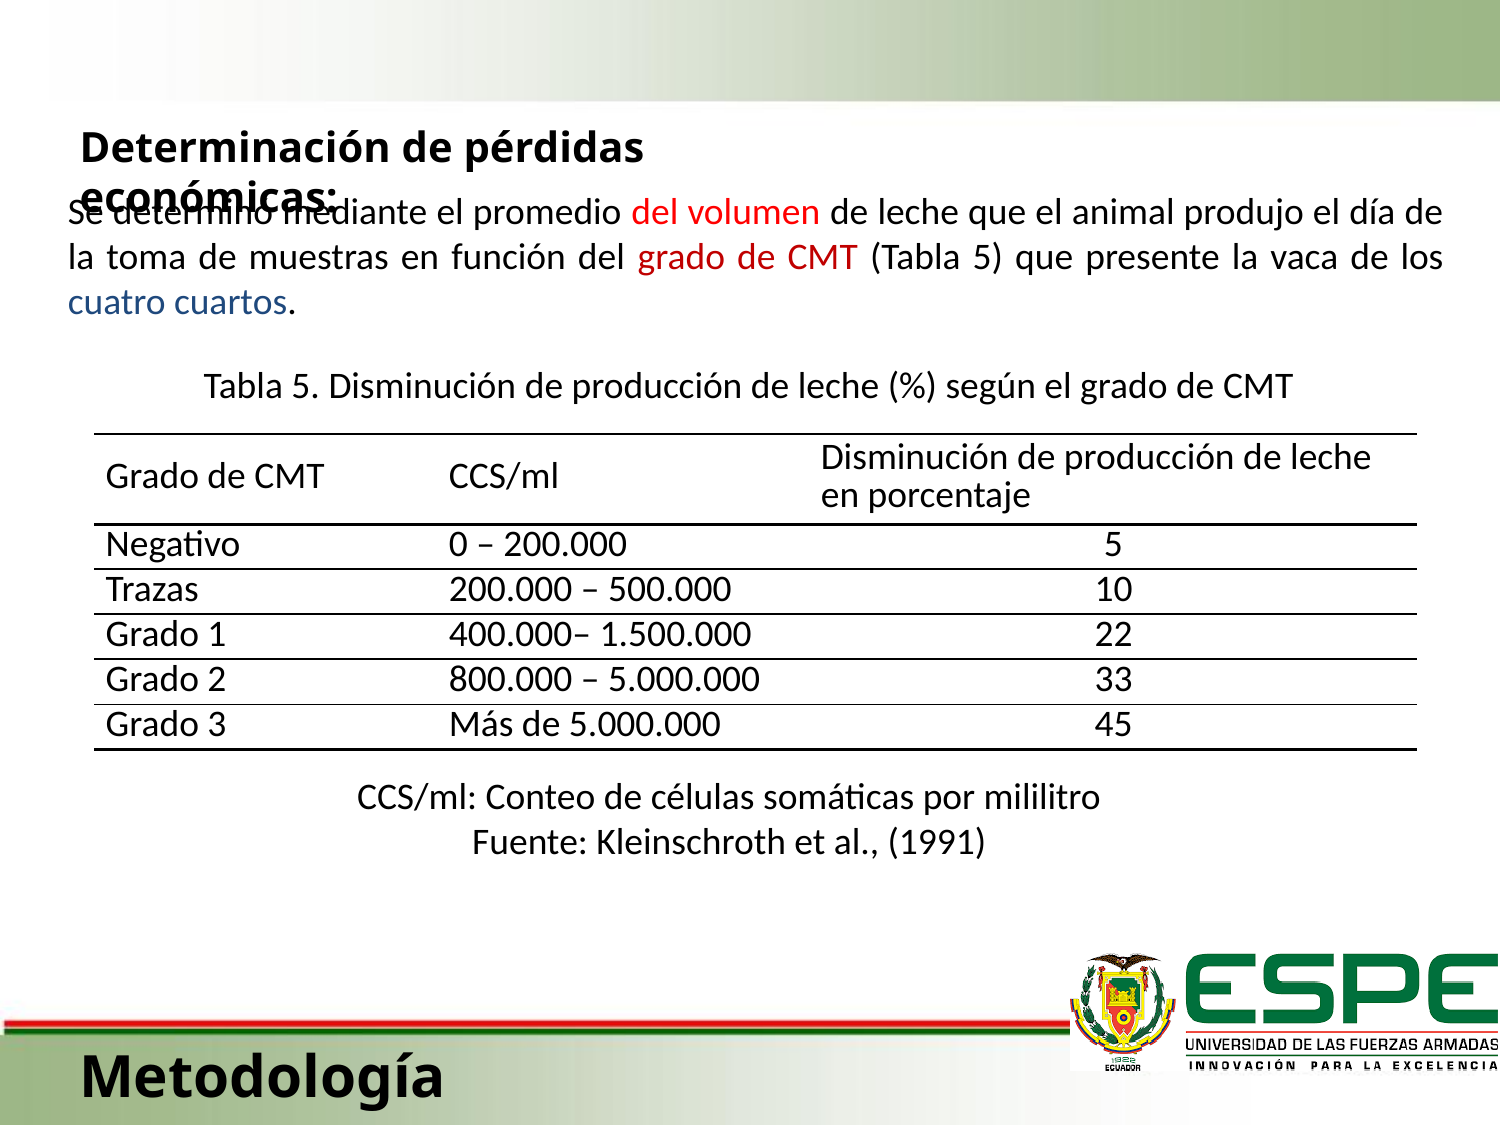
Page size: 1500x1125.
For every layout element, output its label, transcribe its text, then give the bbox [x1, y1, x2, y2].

table_cell 800.000 – 5.000.000 [438, 660, 810, 704]
table_cell 10 [810, 570, 1417, 613]
table_cell Grado 3 [94, 705, 438, 748]
text_box Metodología [64, 1031, 620, 1117]
table_header Disminución de producción de leche en porcentaje [810, 435, 1417, 523]
table_cell Grado 1 [94, 615, 438, 658]
table_cell 45 [810, 705, 1417, 748]
text_box CCS/ml: Conteo de células somáticas por mililitro Fuente: Kleinschroth et al., (1991) [188, 764, 1270, 869]
table_cell Negativo [94, 526, 438, 568]
table_cell 22 [810, 615, 1417, 658]
text_box Tabla 5. Disminución de producción de leche (%) según el grado de CMT [188, 353, 1323, 414]
table_header CCS/ml [438, 435, 810, 523]
table_header Grado de CMT [94, 435, 438, 523]
table_cell 200.000 – 500.000 [438, 570, 810, 613]
table_cell Trazas [94, 570, 438, 613]
picture [0, 0, 1500, 1125]
text_box Se determinó mediante el promedio del volumen de leche que el animal produjo el día de la toma de muestras en función del grado de CMT (Tabla 5) que presente la vaca de los cuatro cuartos. [53, 179, 1459, 329]
table_cell 5 [810, 526, 1417, 568]
table_cell Grado 2 [94, 660, 438, 704]
table_cell 33 [810, 660, 1417, 704]
table_cell 400.000– 1.500.000 [438, 615, 810, 658]
table_cell 0 – 200.000 [438, 526, 810, 568]
table_cell Más de 5.000.000 [438, 705, 810, 748]
text_box Determinación de pérdidas económicas: [64, 113, 904, 179]
